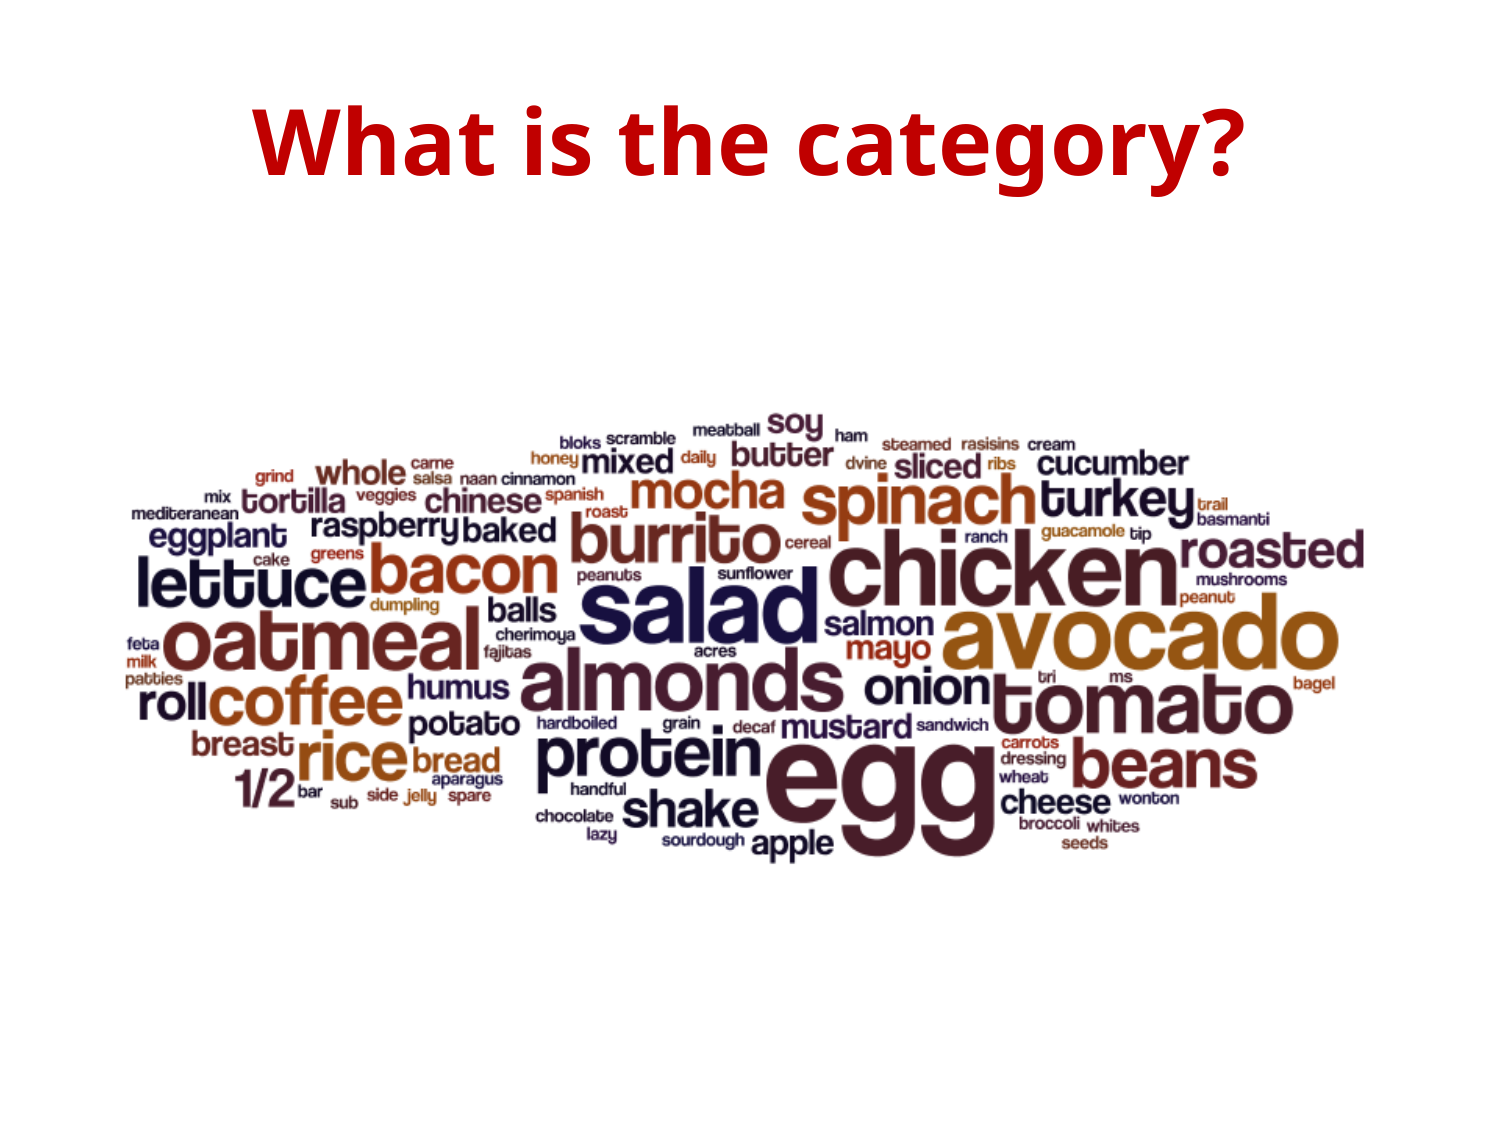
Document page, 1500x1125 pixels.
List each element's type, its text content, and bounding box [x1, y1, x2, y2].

picture [111, 385, 1385, 886]
title What is the category? [75, 45, 1425, 233]
